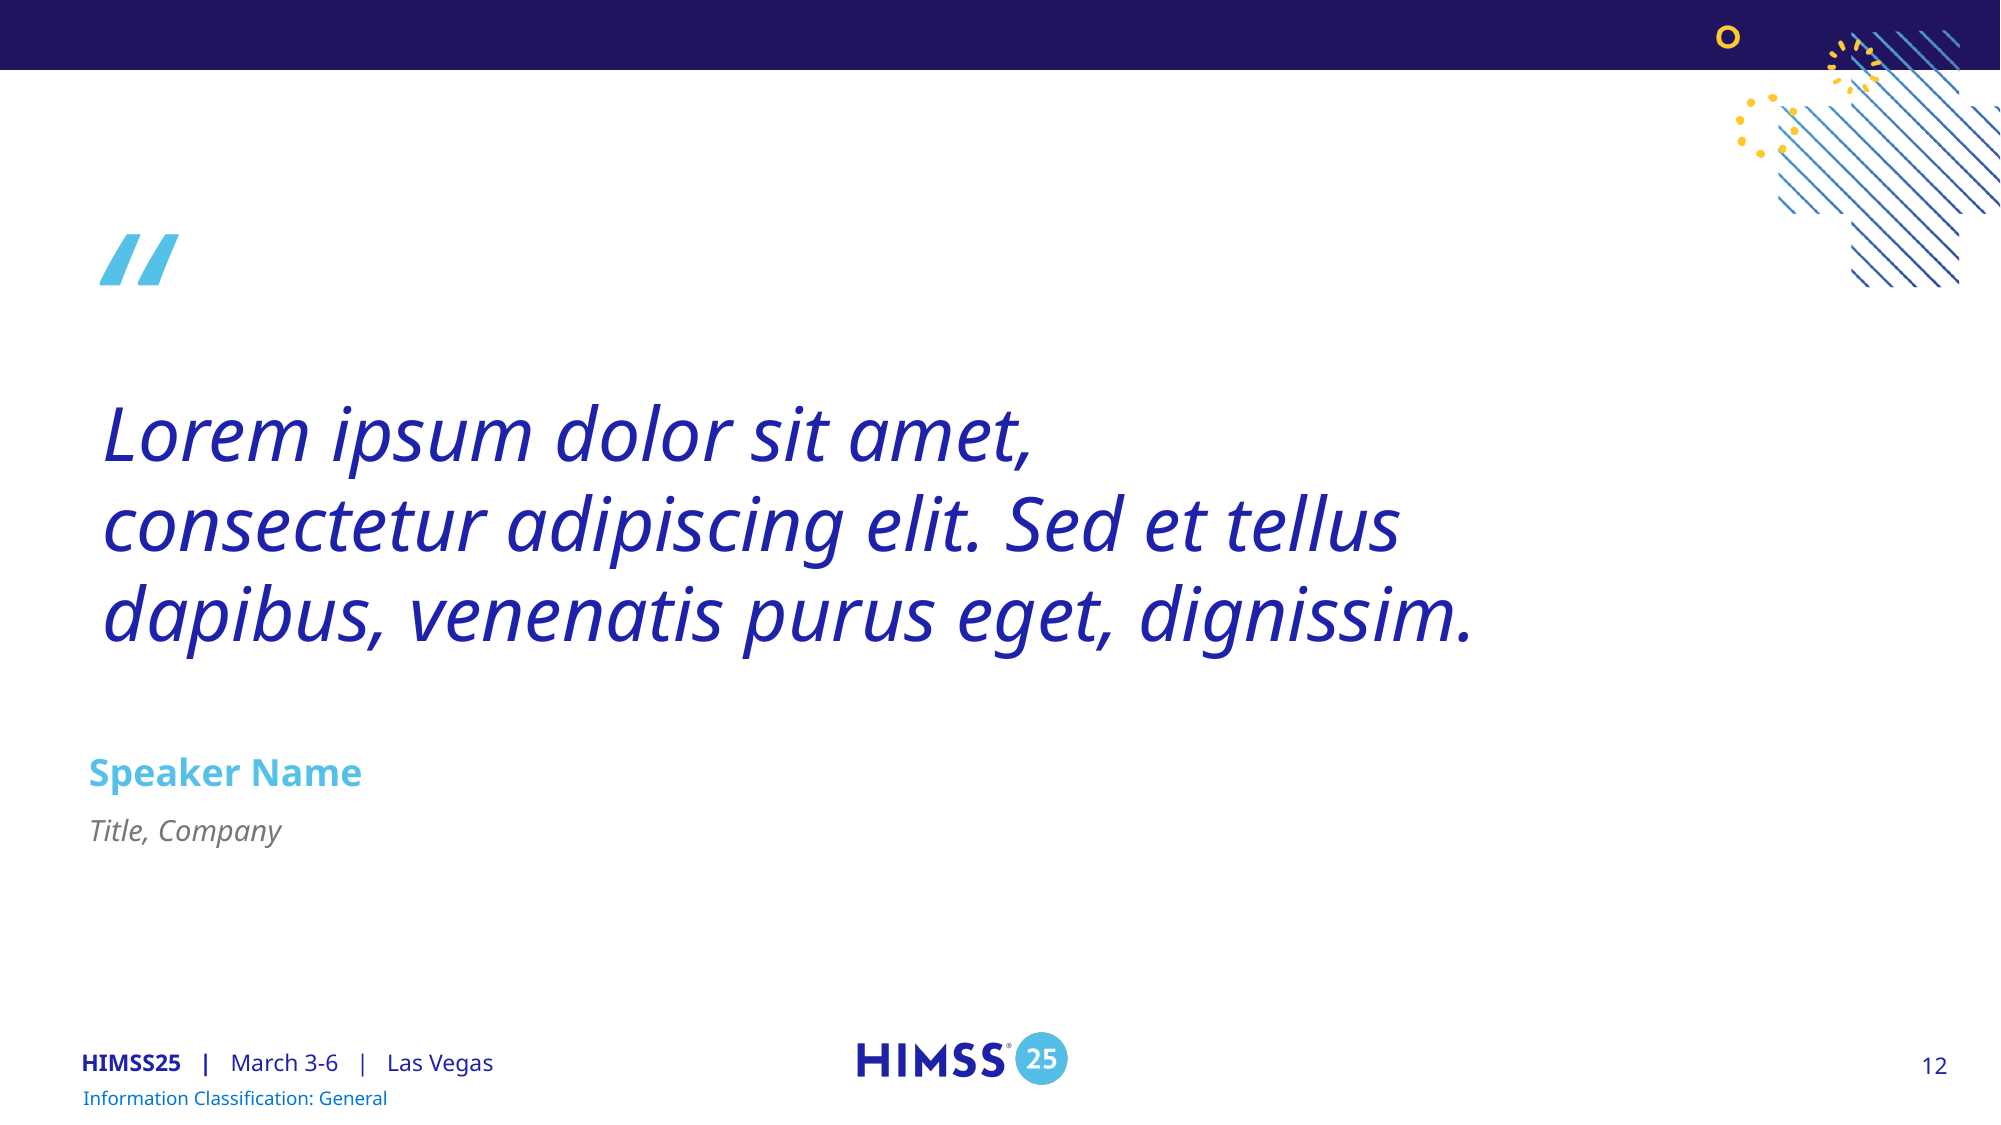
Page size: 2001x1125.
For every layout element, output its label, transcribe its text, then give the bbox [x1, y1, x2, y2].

slide_number 12 [1863, 1048, 1948, 1086]
picture [841, 1019, 1084, 1098]
text_box Lorem ipsum dolor sit amet, consectetur adipiscing elit. Sed et tellus dapibus, venenatis purus eget, dignissim. [87, 379, 1547, 548]
text_box Speaker Name Title, Company [89, 726, 1549, 896]
picture [1691, 14, 2001, 303]
text_box “ [87, 174, 1547, 344]
